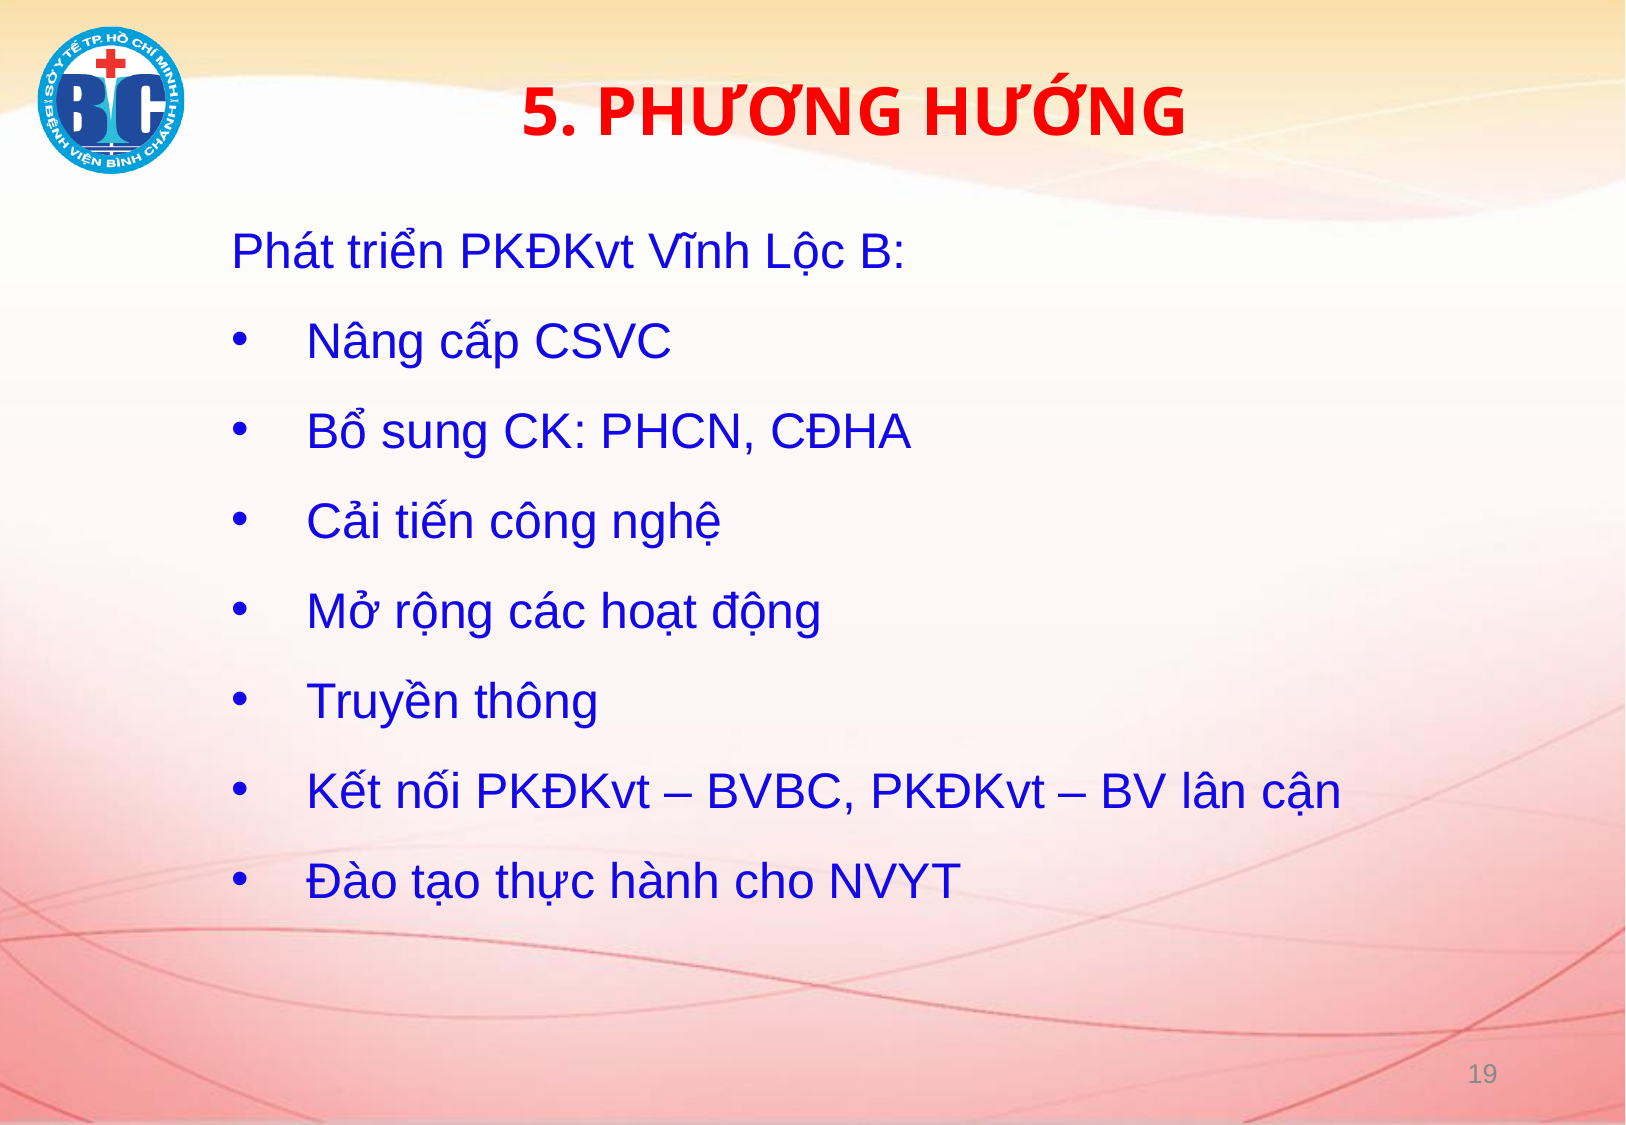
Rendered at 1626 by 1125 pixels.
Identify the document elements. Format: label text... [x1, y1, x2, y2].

title 5. PHƯƠNG HƯỚNG [232, 51, 1478, 176]
text_box Phát triển PKĐKvt Vĩnh Lộc B: Nâng cấp CSVC Bổ sung CK: PHCN, CĐHA Cải tiến công nghệ Mở rộng các hoạt động Truyền thông Kết nối PKĐKvt – BVBC, PKĐKvt – BV lân cận Đào tạo thực hành cho NVYT [216, 180, 1493, 890]
slide_number 19 [1147, 1042, 1514, 1103]
picture [0, 0, 1626, 1125]
